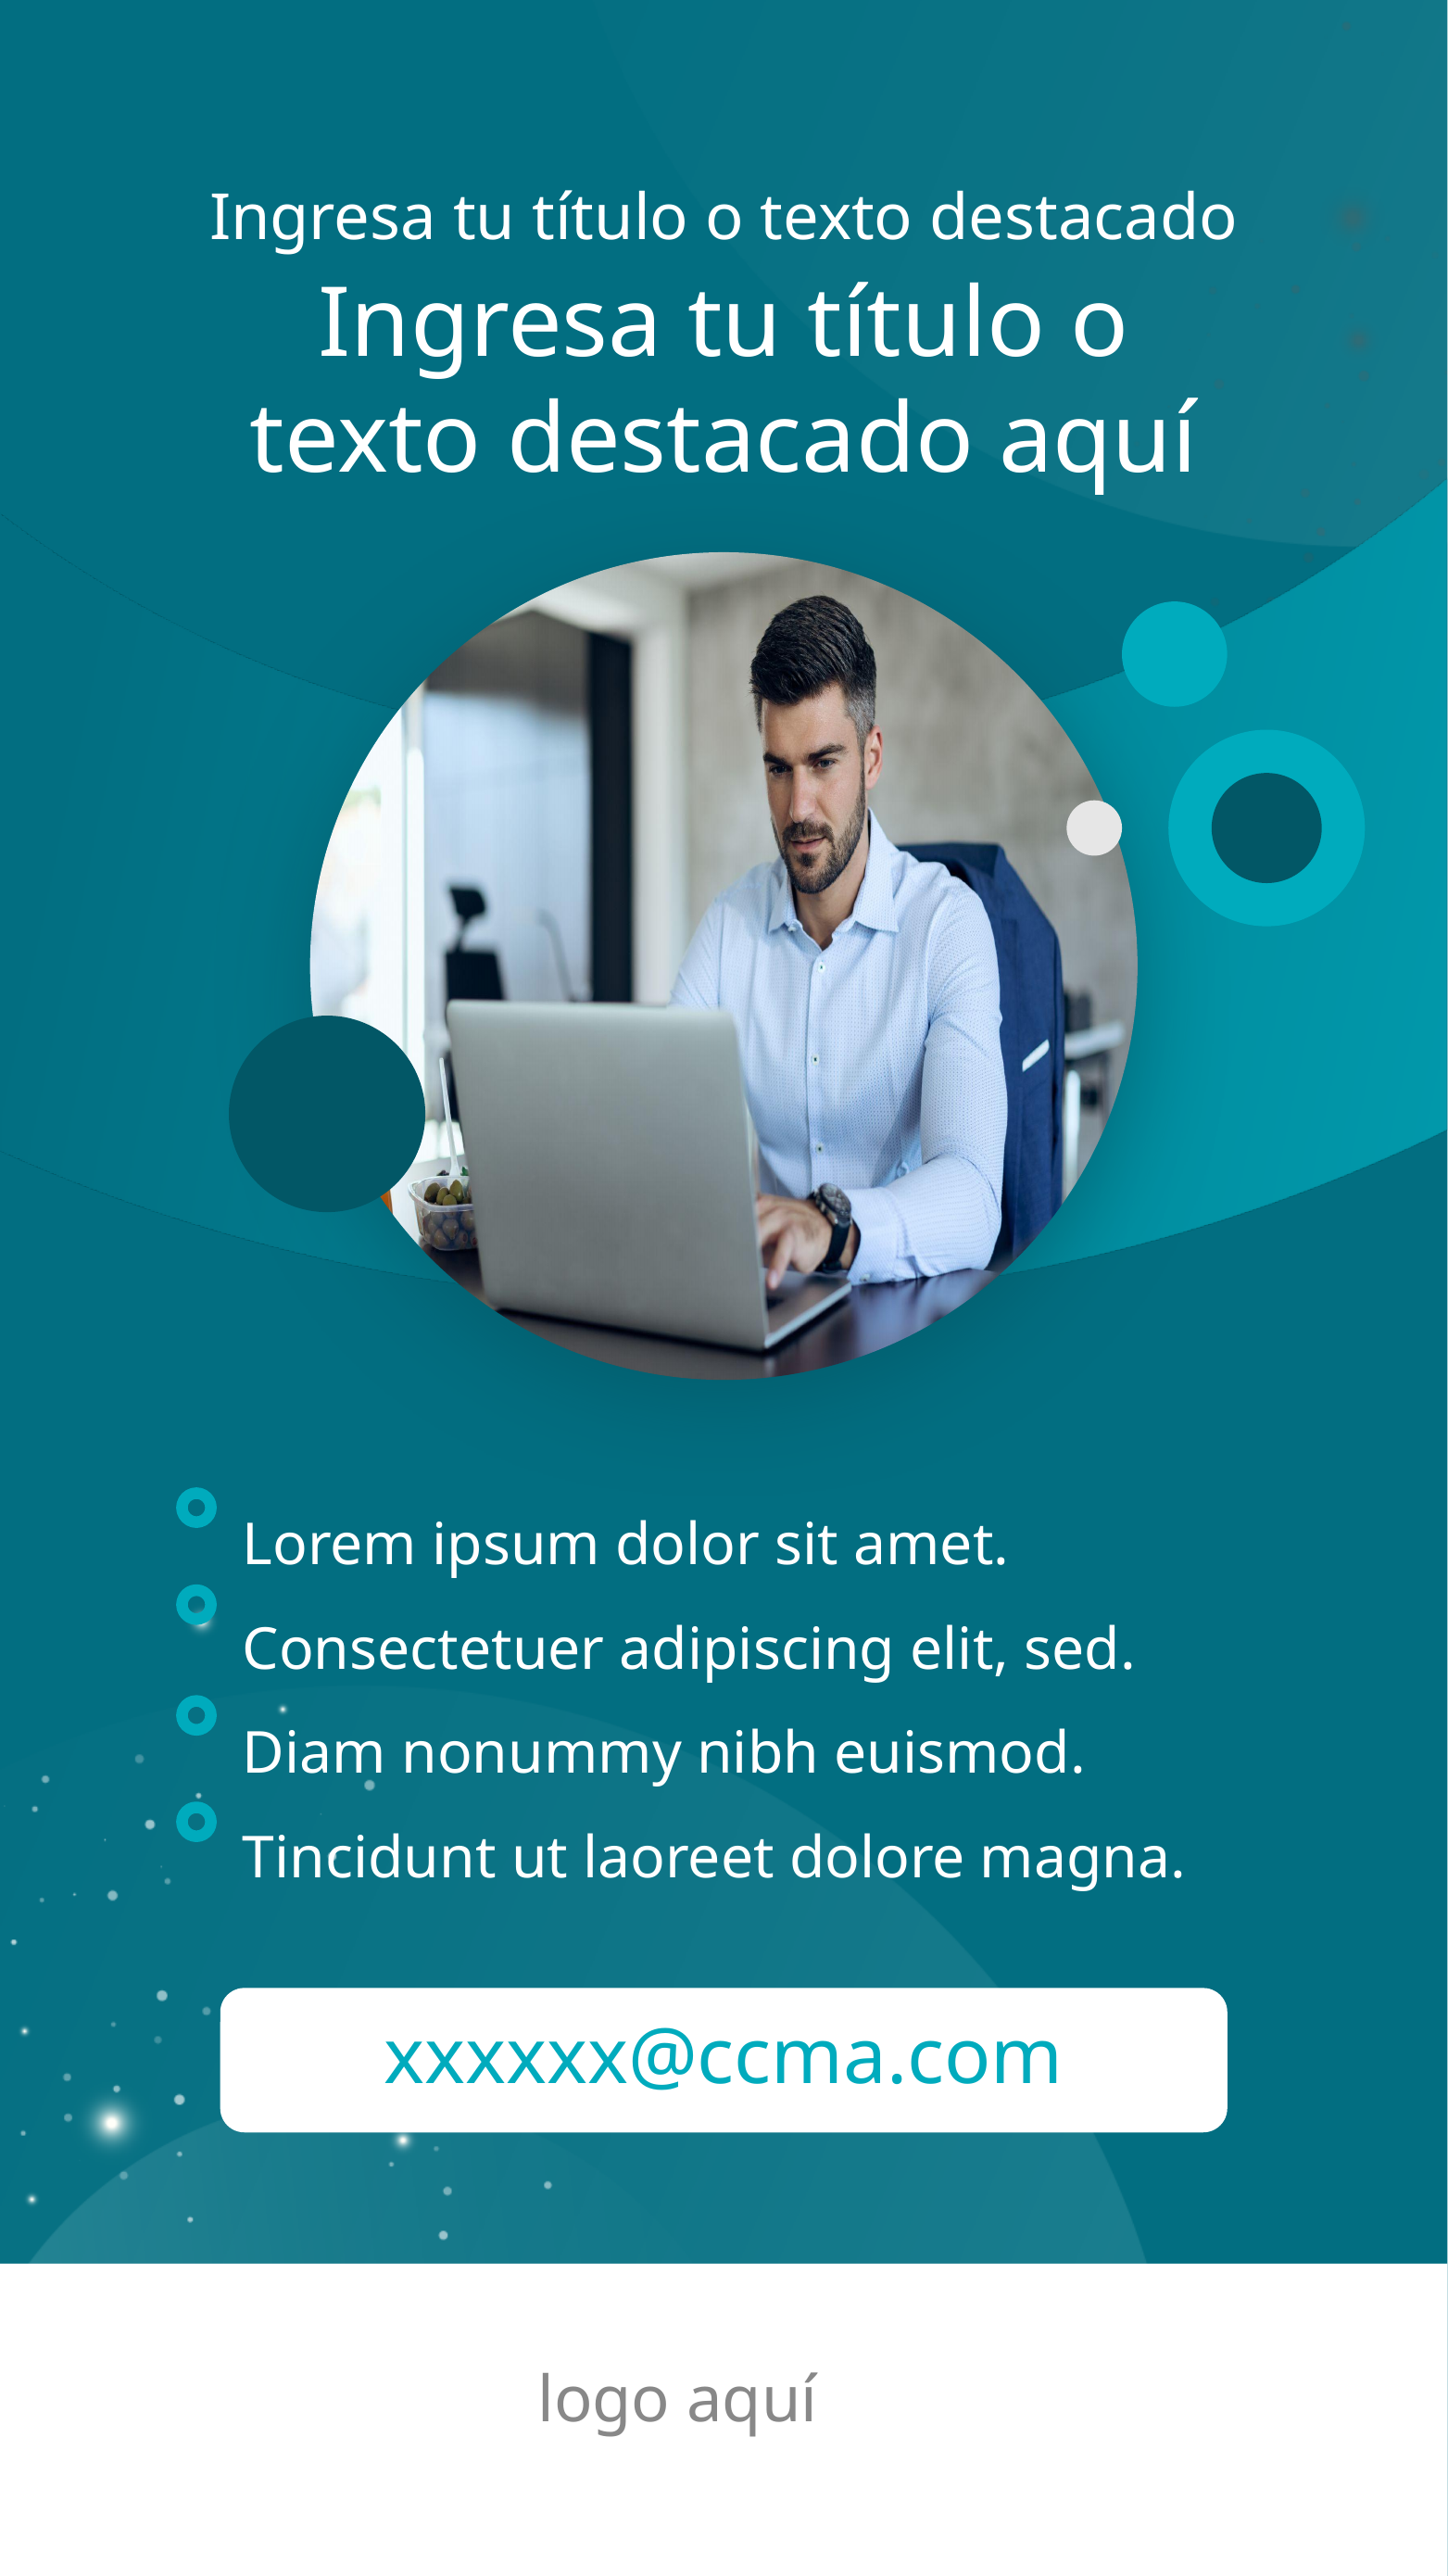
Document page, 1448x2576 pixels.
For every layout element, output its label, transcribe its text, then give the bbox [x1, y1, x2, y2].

text_box Ingresa tu título o texto destacado aquí [178, 267, 1270, 400]
text_box xxxxxx@ccma.com [258, 1992, 1190, 2114]
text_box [1167, 729, 1366, 927]
picture [0, 0, 1448, 2263]
text_box [182, 1700, 211, 1730]
text_box [0, 2263, 1448, 2576]
text_box [220, 1988, 1228, 2133]
text_box [182, 1807, 211, 1837]
text_box Ingresa tu título o texto destacado [121, 161, 1326, 267]
text_box [182, 1590, 211, 1620]
text_box [182, 1493, 211, 1522]
text_box Lorem ipsum dolor sit amet. Consectetuer adipiscing elit, sed. Diam nonummy nibh euismod. Tincidunt ut laoreet dolore magna. [228, 1458, 1303, 1903]
text_box logo aquí [390, 2343, 965, 2449]
